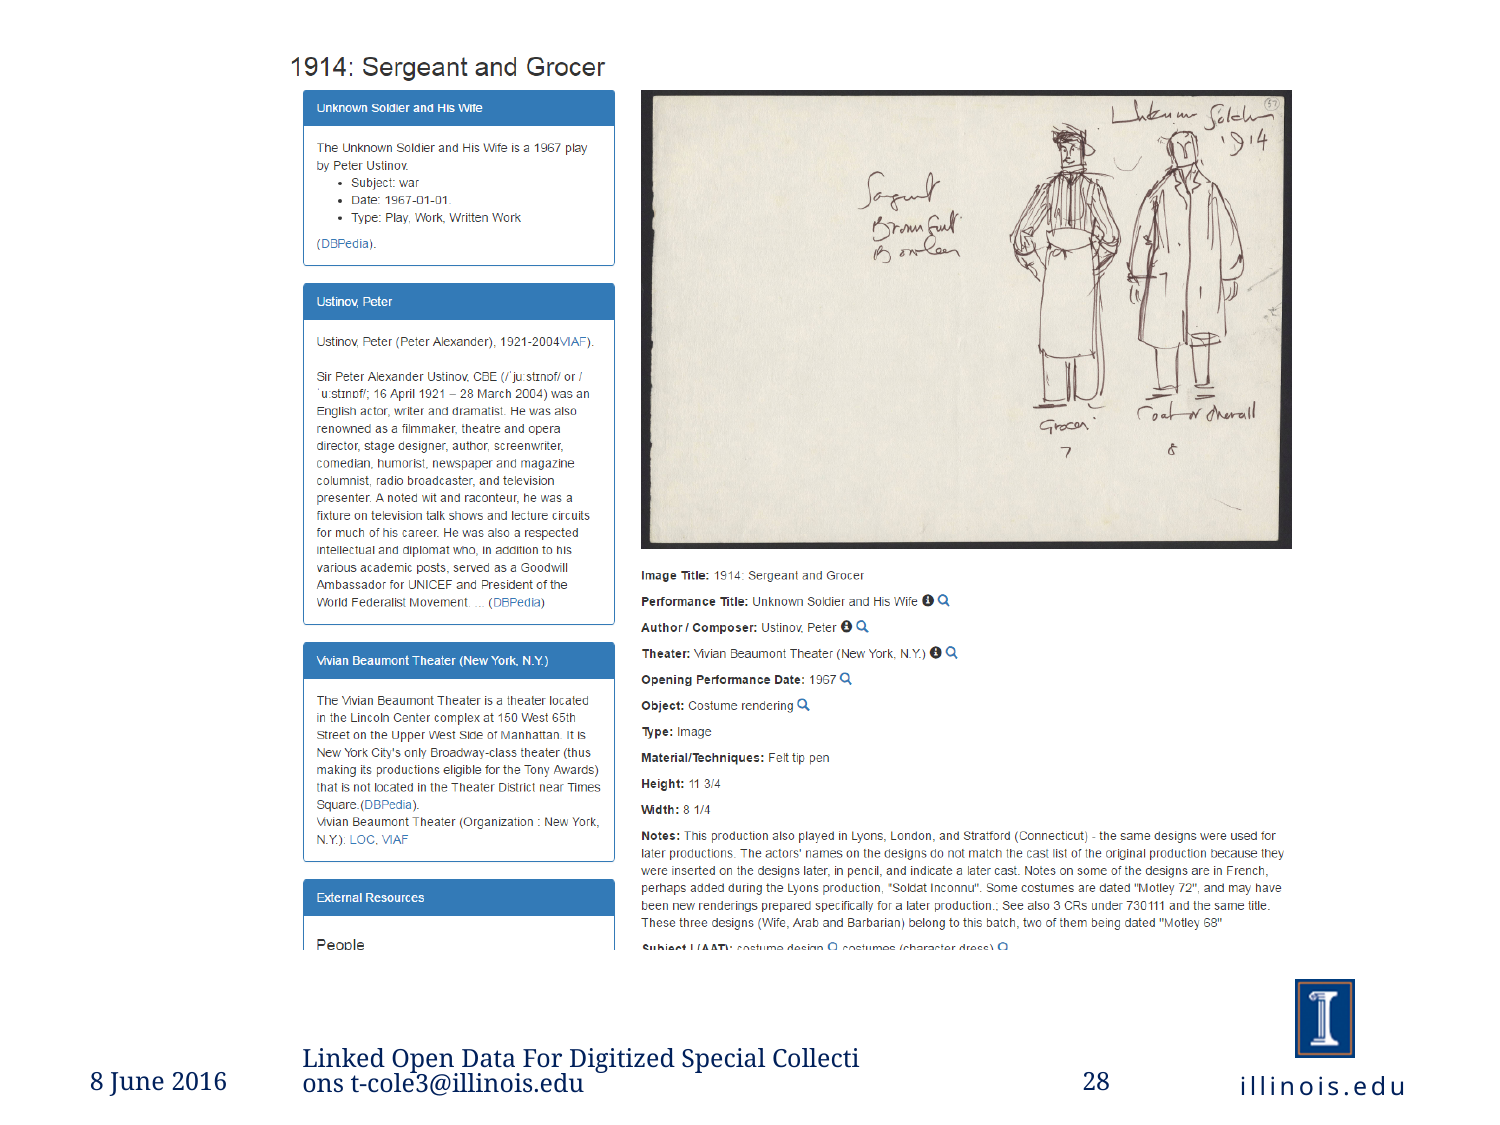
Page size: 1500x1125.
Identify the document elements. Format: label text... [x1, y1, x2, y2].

picture [74, 38, 1338, 951]
slide_number illinois.edu [1224, 1063, 1425, 1104]
picture [1295, 979, 1355, 1058]
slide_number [75, 1058, 250, 1103]
footer Linked Open Data For Digitized Special Collections t-cole3@illinois.edu [287, 1034, 888, 1103]
